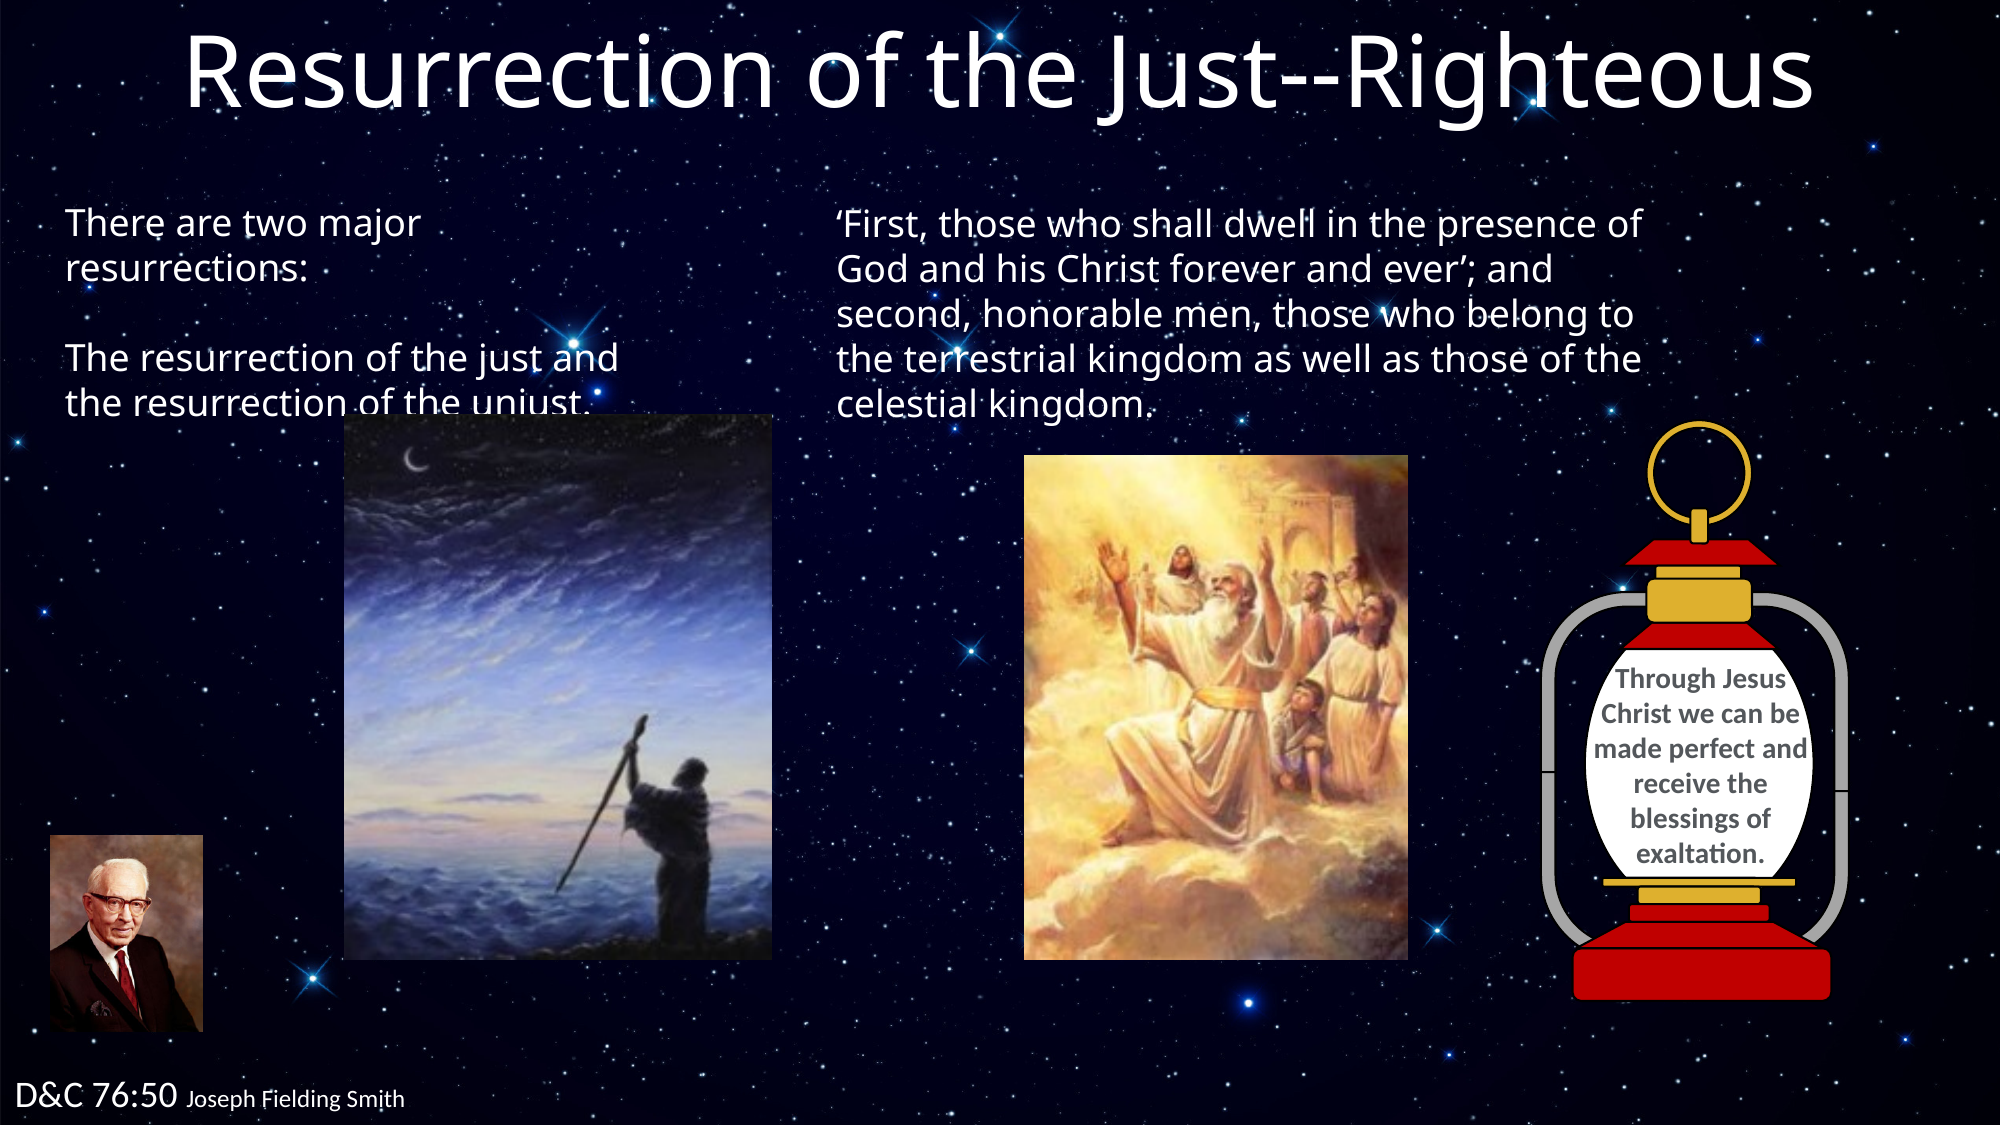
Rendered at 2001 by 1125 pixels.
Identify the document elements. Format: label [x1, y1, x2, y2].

text_box [1540, 420, 1849, 1001]
picture [0, 0, 2000, 1125]
